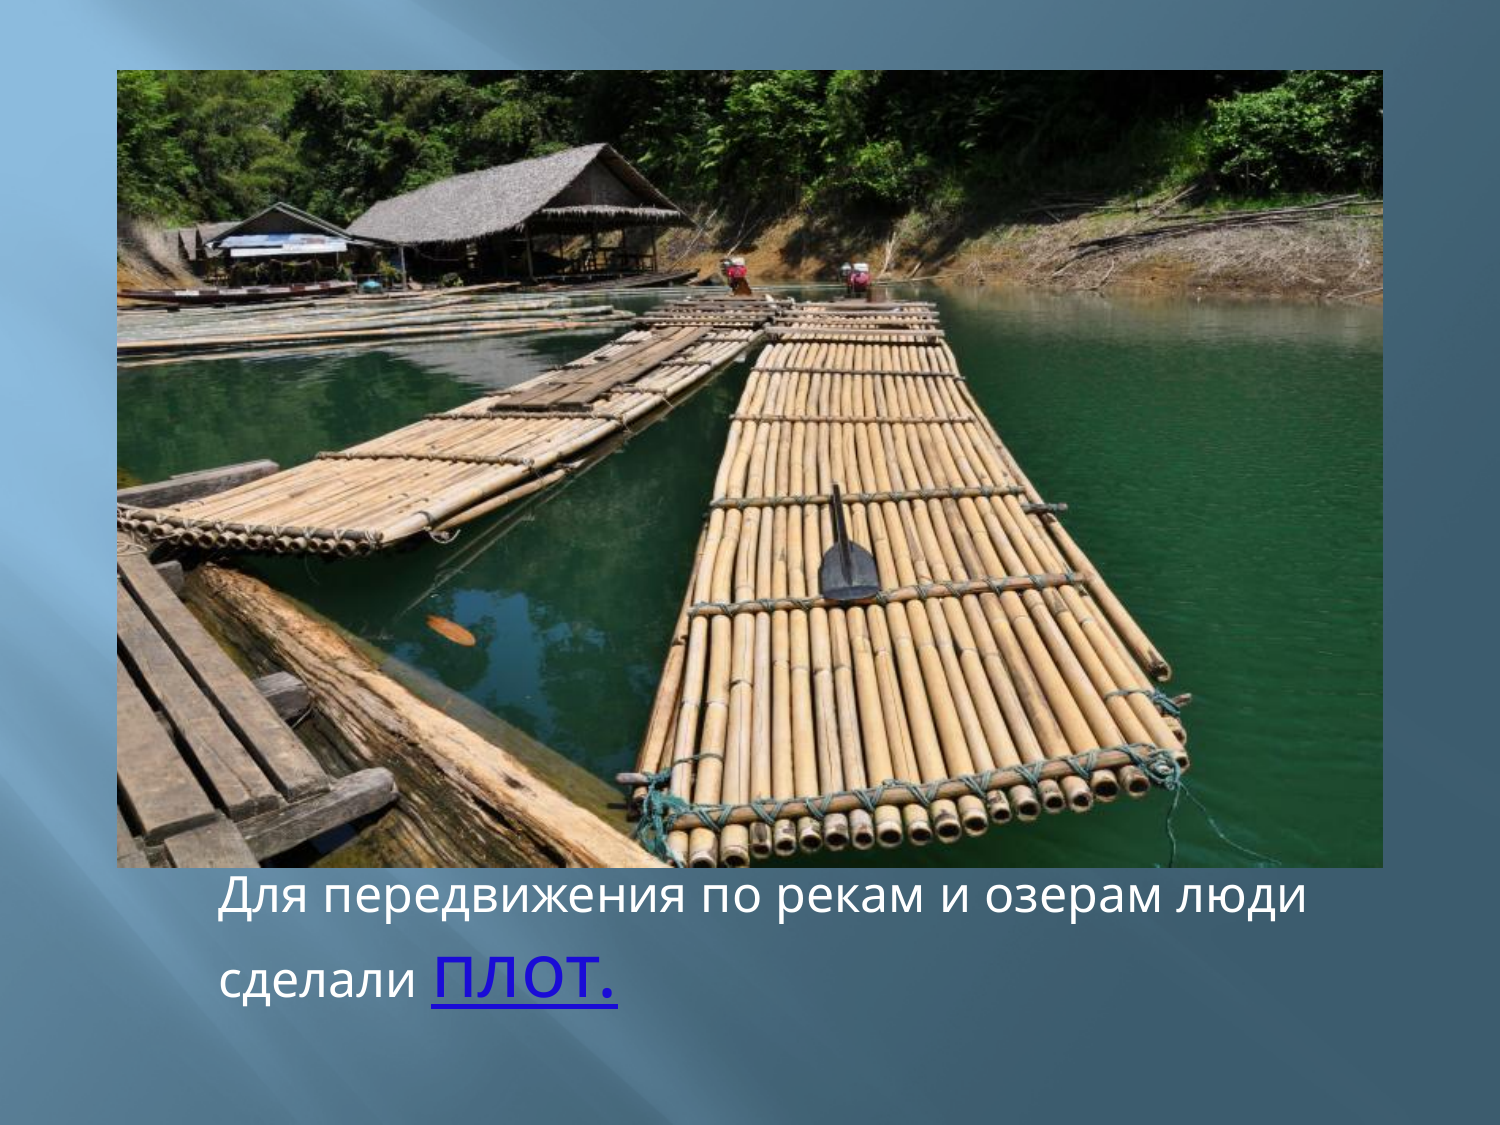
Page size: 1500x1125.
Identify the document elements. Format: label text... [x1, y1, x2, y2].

text_box Для передвижения по рекам и озерам люди сделали плот. [128, 888, 1372, 1033]
picture [116, 70, 1383, 868]
